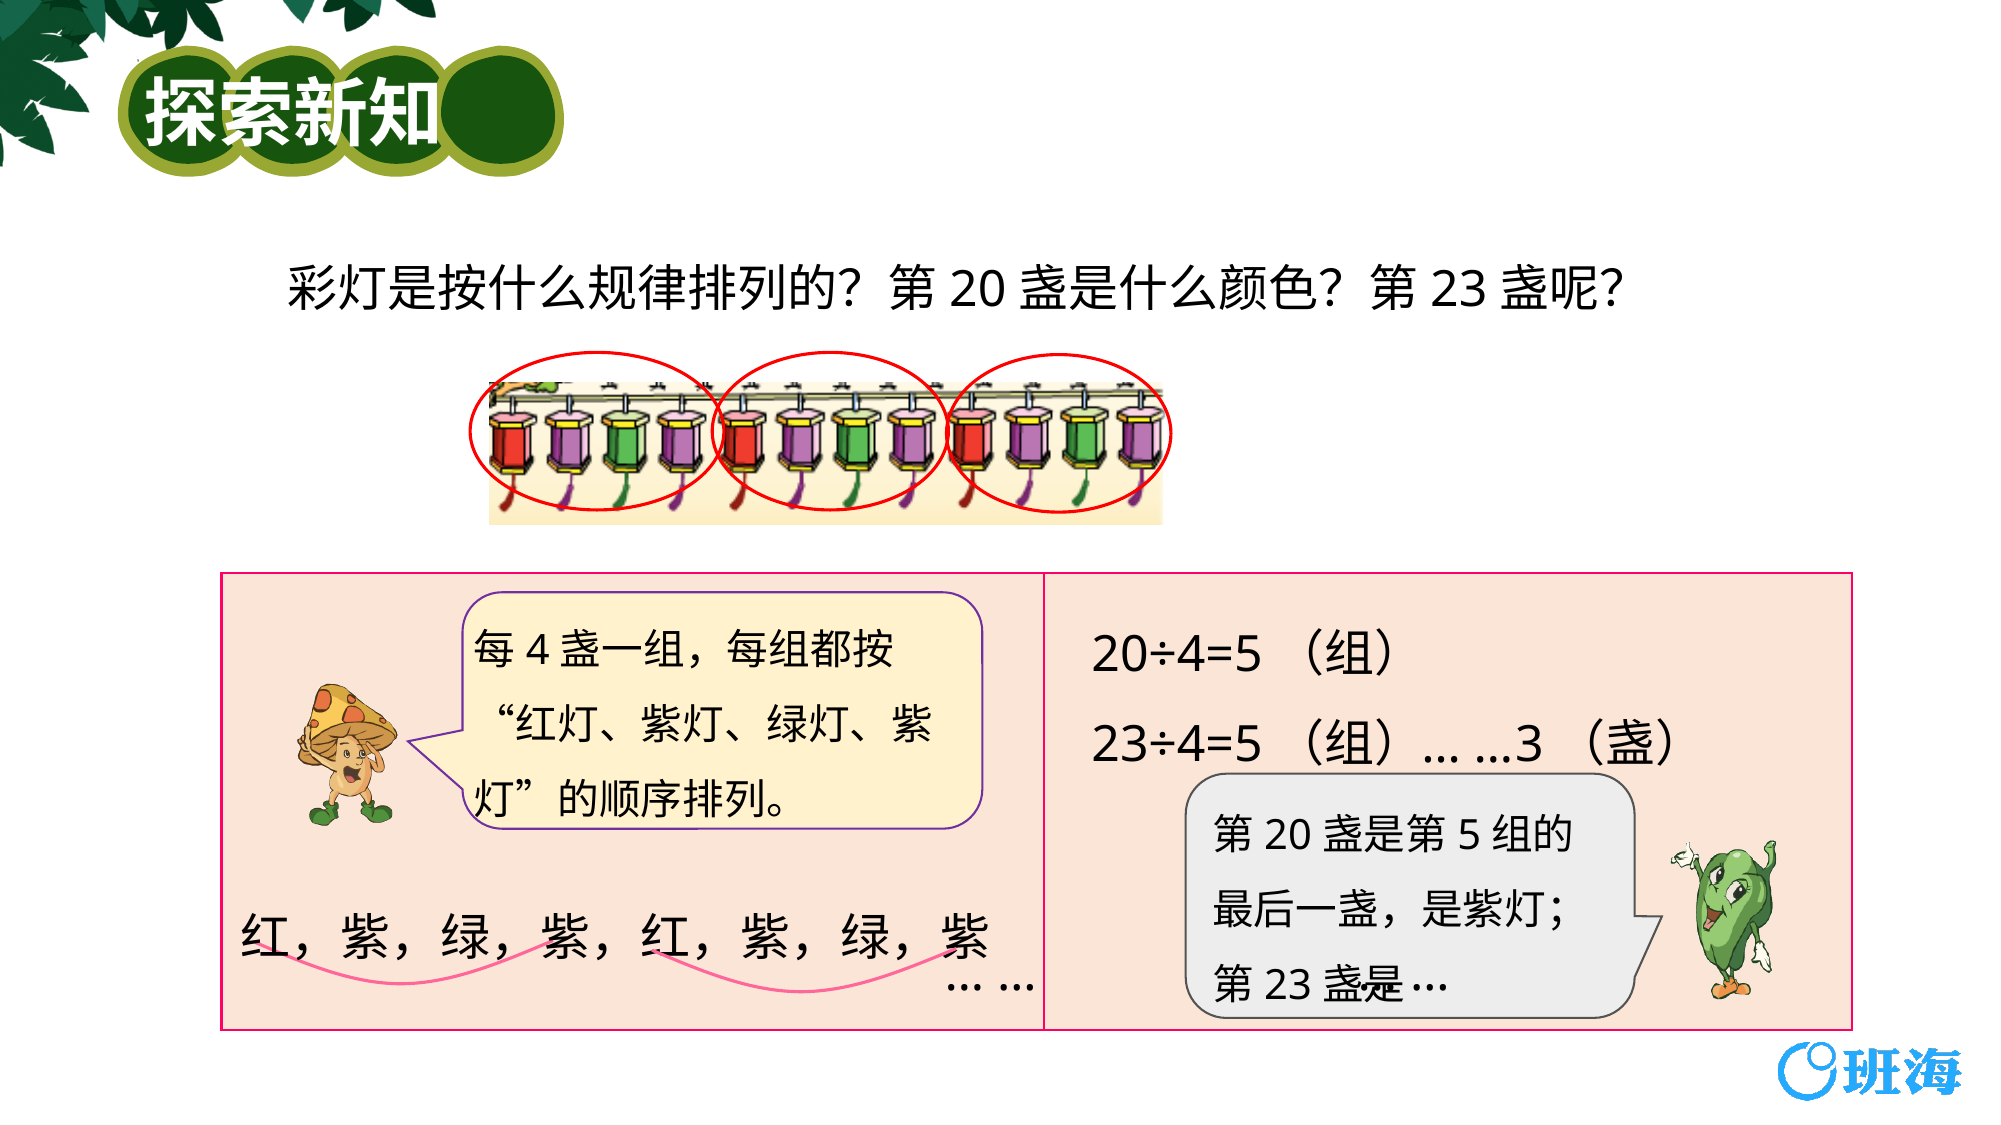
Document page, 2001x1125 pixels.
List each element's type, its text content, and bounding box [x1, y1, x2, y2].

text_box [496, 351, 698, 382]
text_box [332, 973, 470, 985]
picture [292, 669, 402, 827]
text_box [220, 572, 1043, 1031]
picture [1670, 836, 1786, 1002]
text_box 20÷4=5（组） 23÷4=5（组） 3（盏） [1076, 584, 1721, 780]
text_box [651, 948, 929, 993]
text_box … … [1342, 903, 1465, 1009]
text_box [736, 351, 925, 382]
text_box [469, 388, 489, 474]
text_box [971, 353, 1146, 382]
text_box … … [929, 933, 1052, 1009]
picture [332, 163, 358, 167]
picture [1768, 1000, 1972, 1125]
text_box 探索新知 [128, 57, 546, 163]
picture [489, 382, 1189, 525]
picture [228, 163, 254, 167]
text_box 第20盏是第5组的最后一盏，是紫灯；第23盏是 [1184, 780, 1664, 1019]
text_box 每4盏一组，每组都按“红灯、紫灯、绿灯、紫灯”的顺序排列。 [405, 591, 984, 830]
text_box 红，紫，绿，紫，红，紫，绿，紫 [225, 867, 1006, 973]
picture [0, 0, 436, 167]
text_box 彩灯是按什么规律排列的？第20盏是什么颜色？第23盏呢？ [272, 218, 1886, 324]
text_box … … [1406, 675, 1529, 781]
text_box [1043, 572, 1853, 1031]
